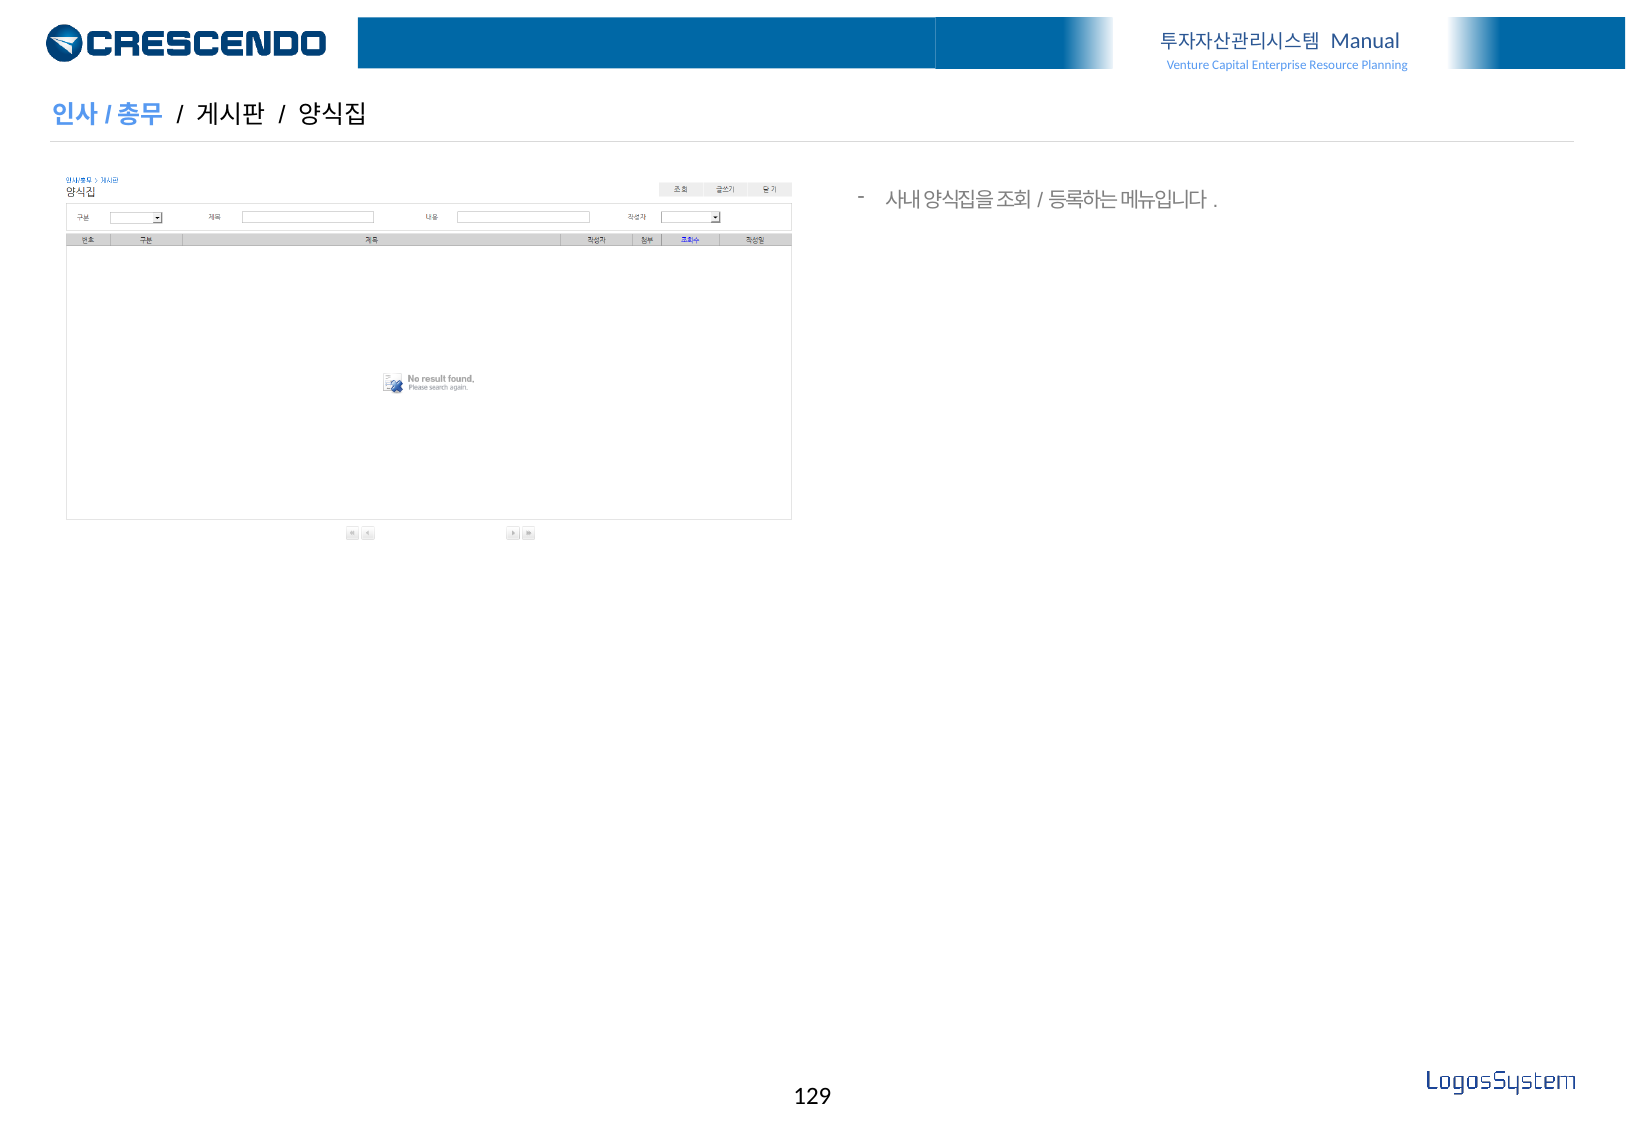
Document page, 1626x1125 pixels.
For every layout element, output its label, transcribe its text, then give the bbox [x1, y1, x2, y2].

text_box 사내 양식집을 조회/등록하는 메뉴입니다. [843, 173, 1575, 219]
picture [32, 9, 339, 77]
text_box 인사/총무 / 게시판 / 양식집 [52, 90, 383, 136]
picture [60, 173, 809, 559]
picture [1427, 1071, 1575, 1095]
